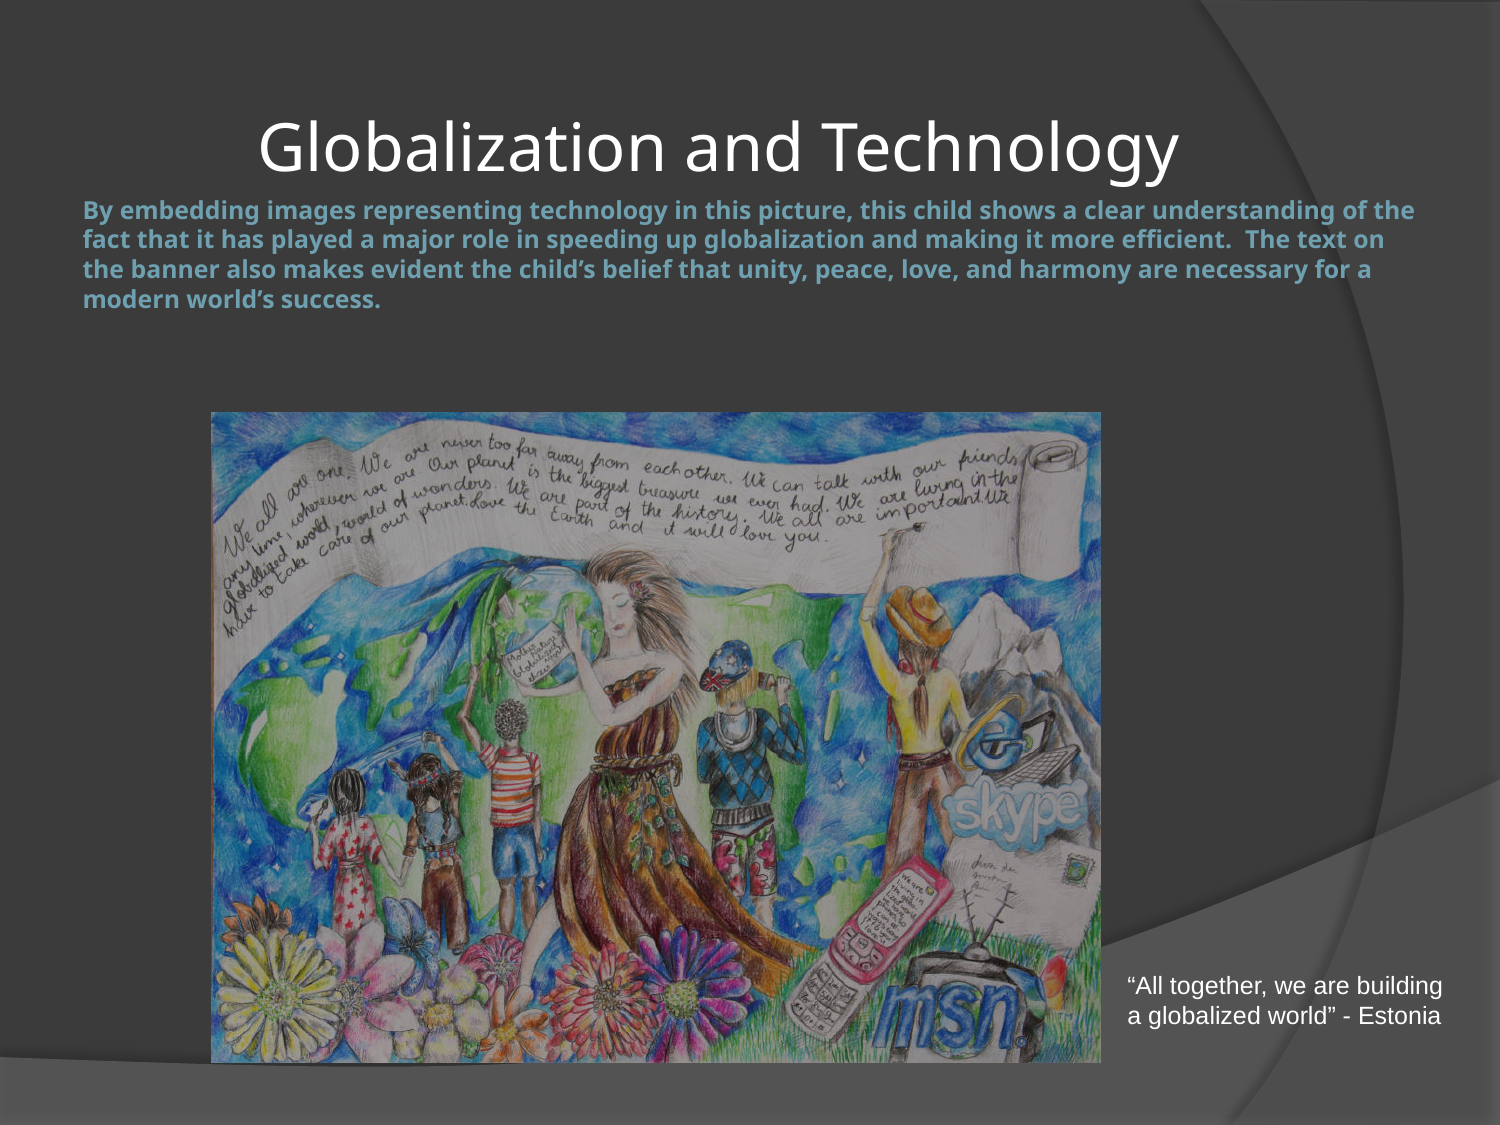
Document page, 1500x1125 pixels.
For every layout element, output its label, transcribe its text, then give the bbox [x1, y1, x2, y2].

list Globalization and Technology [75, 35, 1363, 186]
title By embedding images representing technology in this picture, this child shows a clear understanding of the fact that it has played a major role in speeding up globalization and making it more efficient. The text on the banner also makes evident the child’s belief that unity, peace, love, and harmony are necessary for a modern world’s success. [75, 194, 1425, 315]
text_box “All together, we are building a globalized world” - Estonia [1112, 962, 1463, 1038]
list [211, 412, 1101, 1063]
